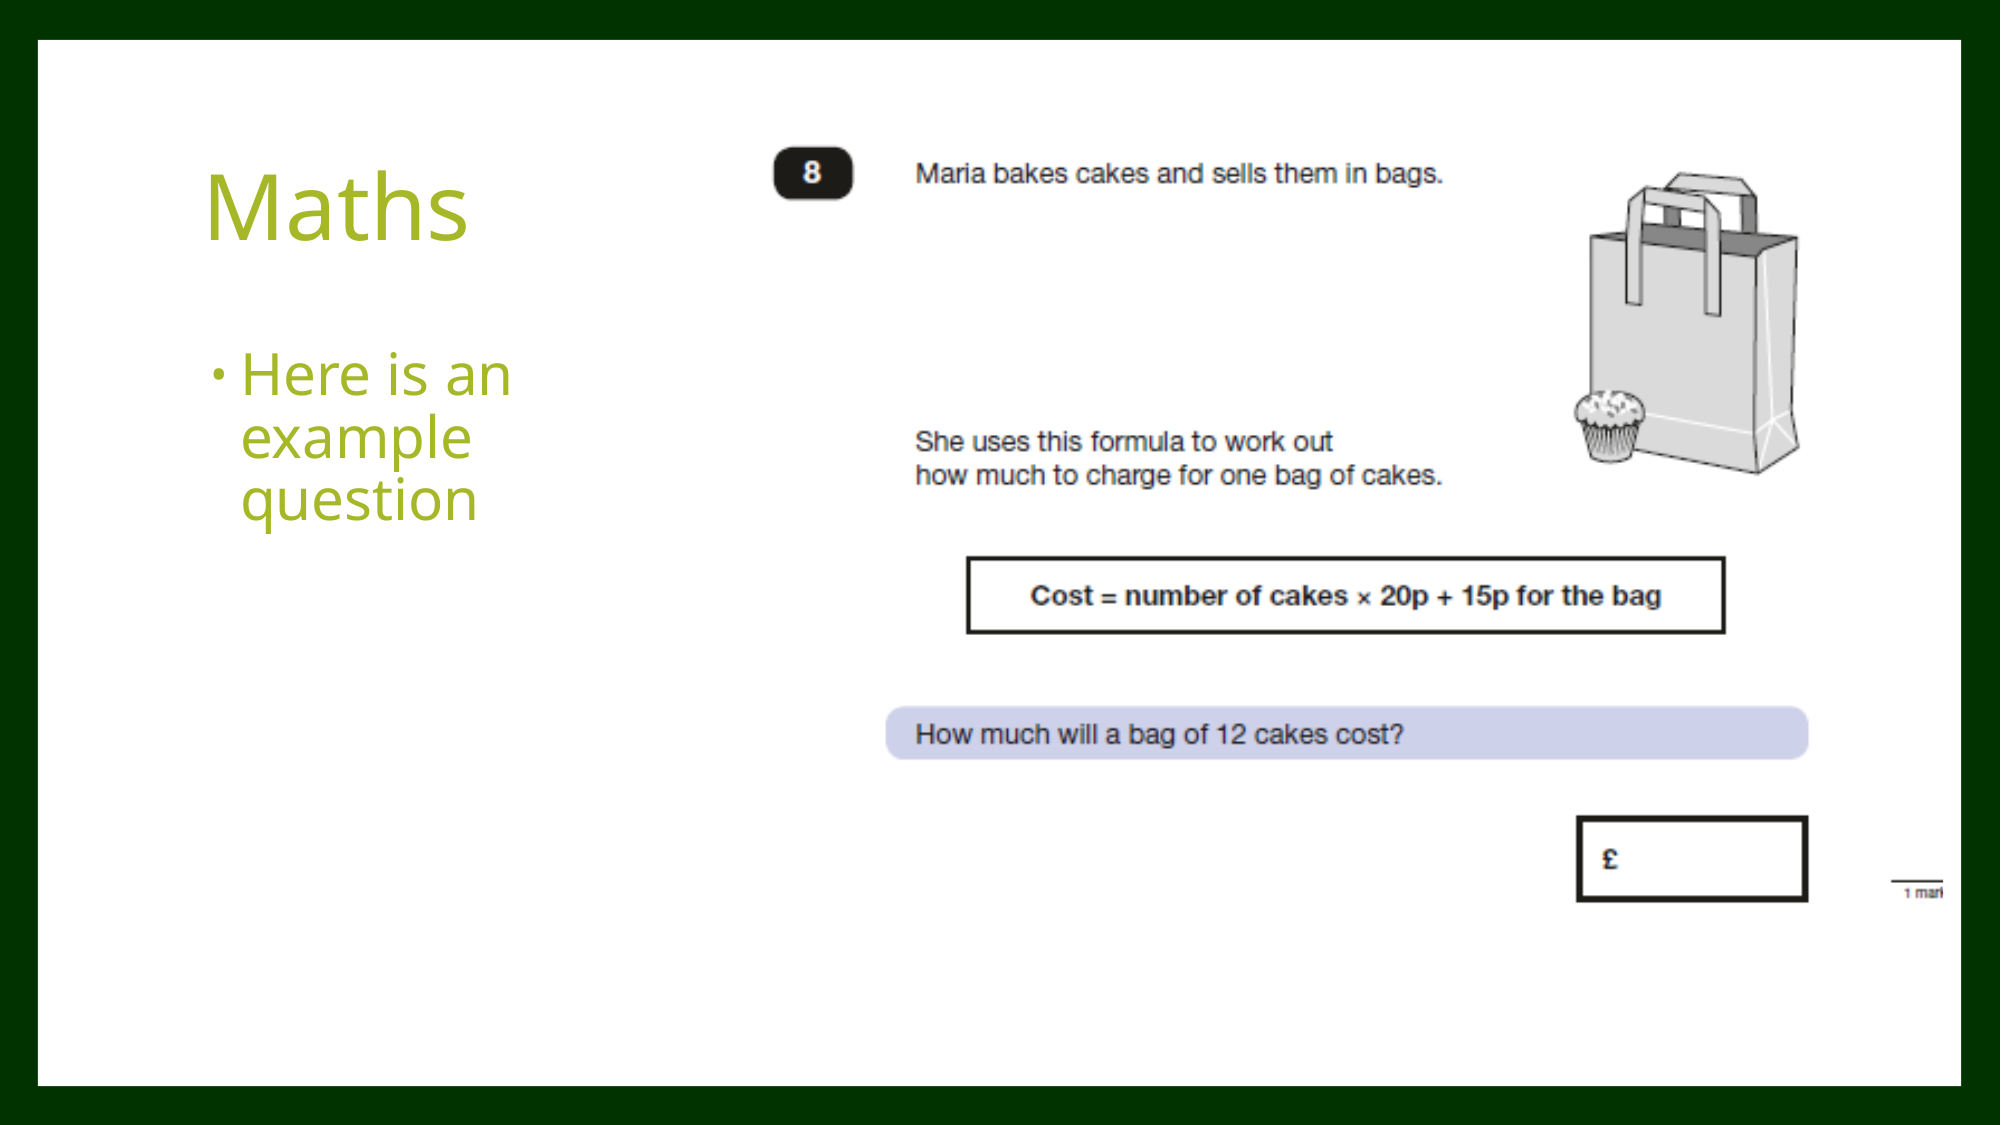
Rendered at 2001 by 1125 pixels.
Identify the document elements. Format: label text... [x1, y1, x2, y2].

picture [770, 112, 1944, 925]
title Maths [187, 99, 1808, 323]
list Here is an example question [187, 337, 683, 1060]
